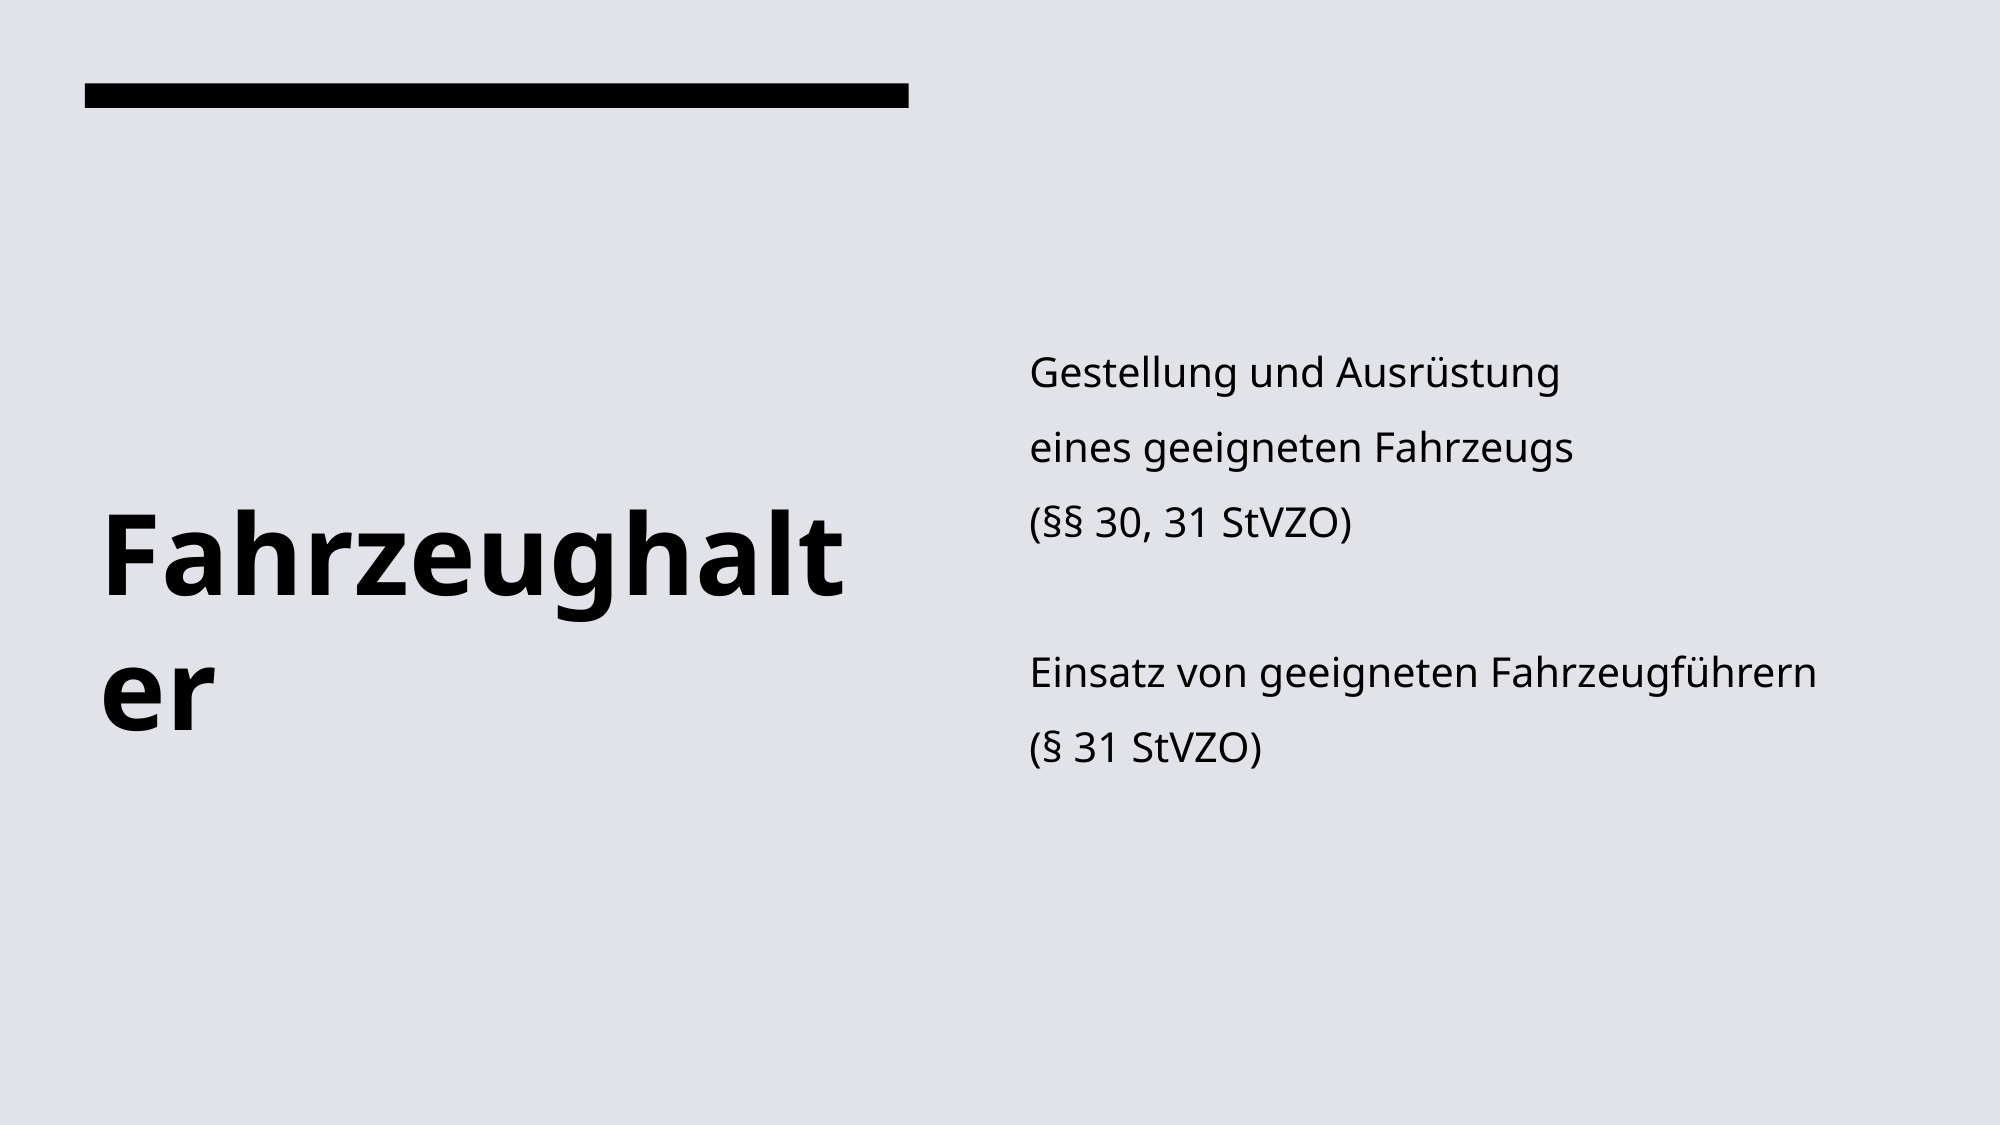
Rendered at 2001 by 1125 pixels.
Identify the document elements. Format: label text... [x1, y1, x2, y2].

title Fahrzeughalter [84, 160, 909, 960]
list Gestellung und Ausrüstung eines geeigneten Fahrzeugs (§§ 30, 31 StVZO) Einsatz von geeigneten Fahrzeugführern (§ 31 StVZO) [1014, 333, 1838, 787]
